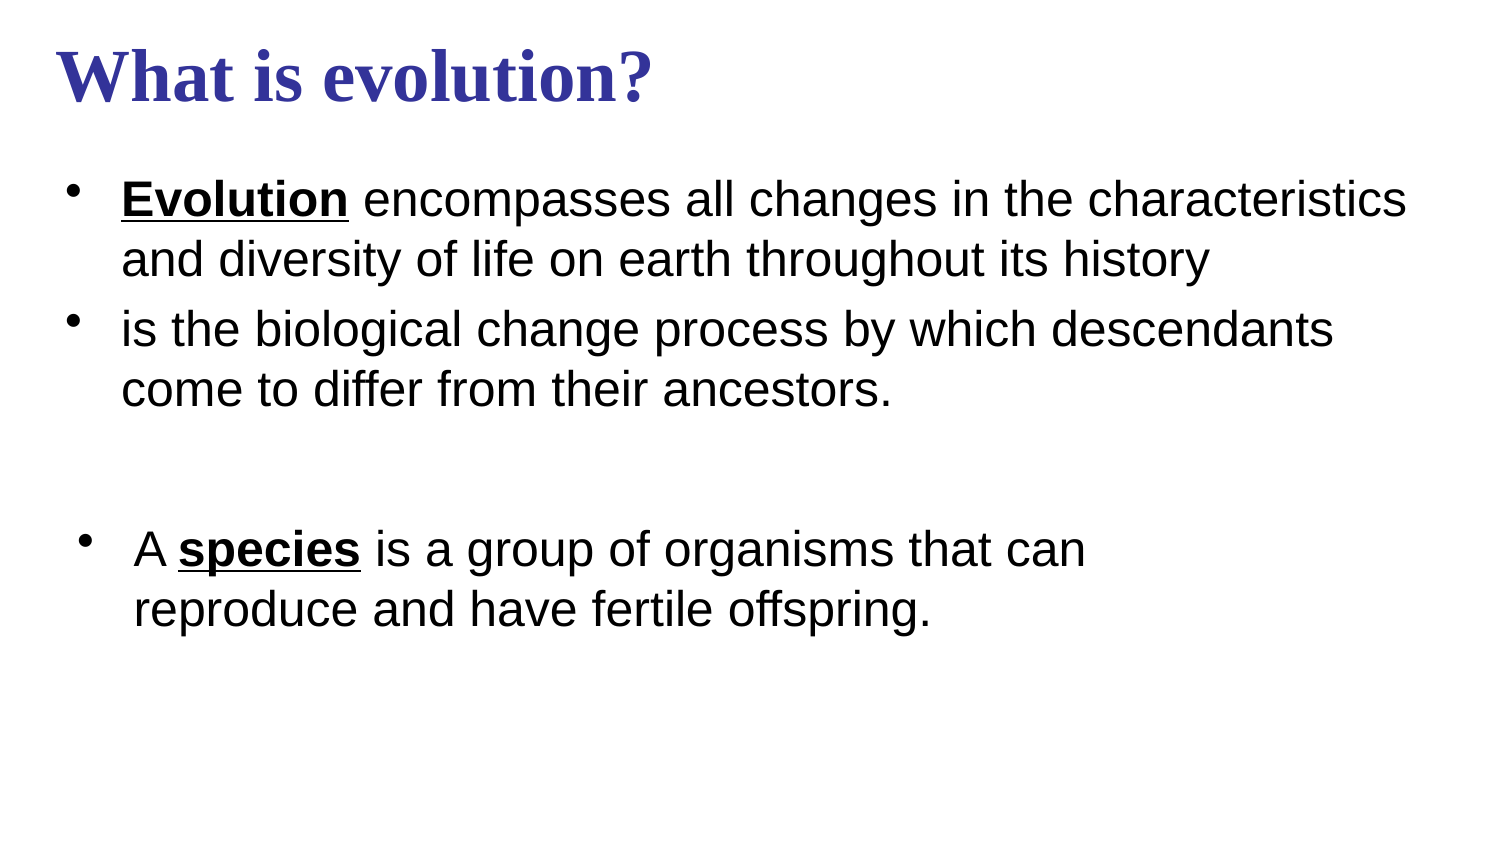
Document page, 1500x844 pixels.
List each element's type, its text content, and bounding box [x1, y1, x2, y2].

text_box A species is a group of organisms that can reproduce and have fertile offspring. [62, 509, 1338, 644]
list Evolution encompasses all changes in the characteristics and diversity of life on earth throughout its history is the biological change process by which descendants come to differ from their ancestors. [50, 159, 1463, 429]
text_box What is evolution? [40, 18, 671, 124]
